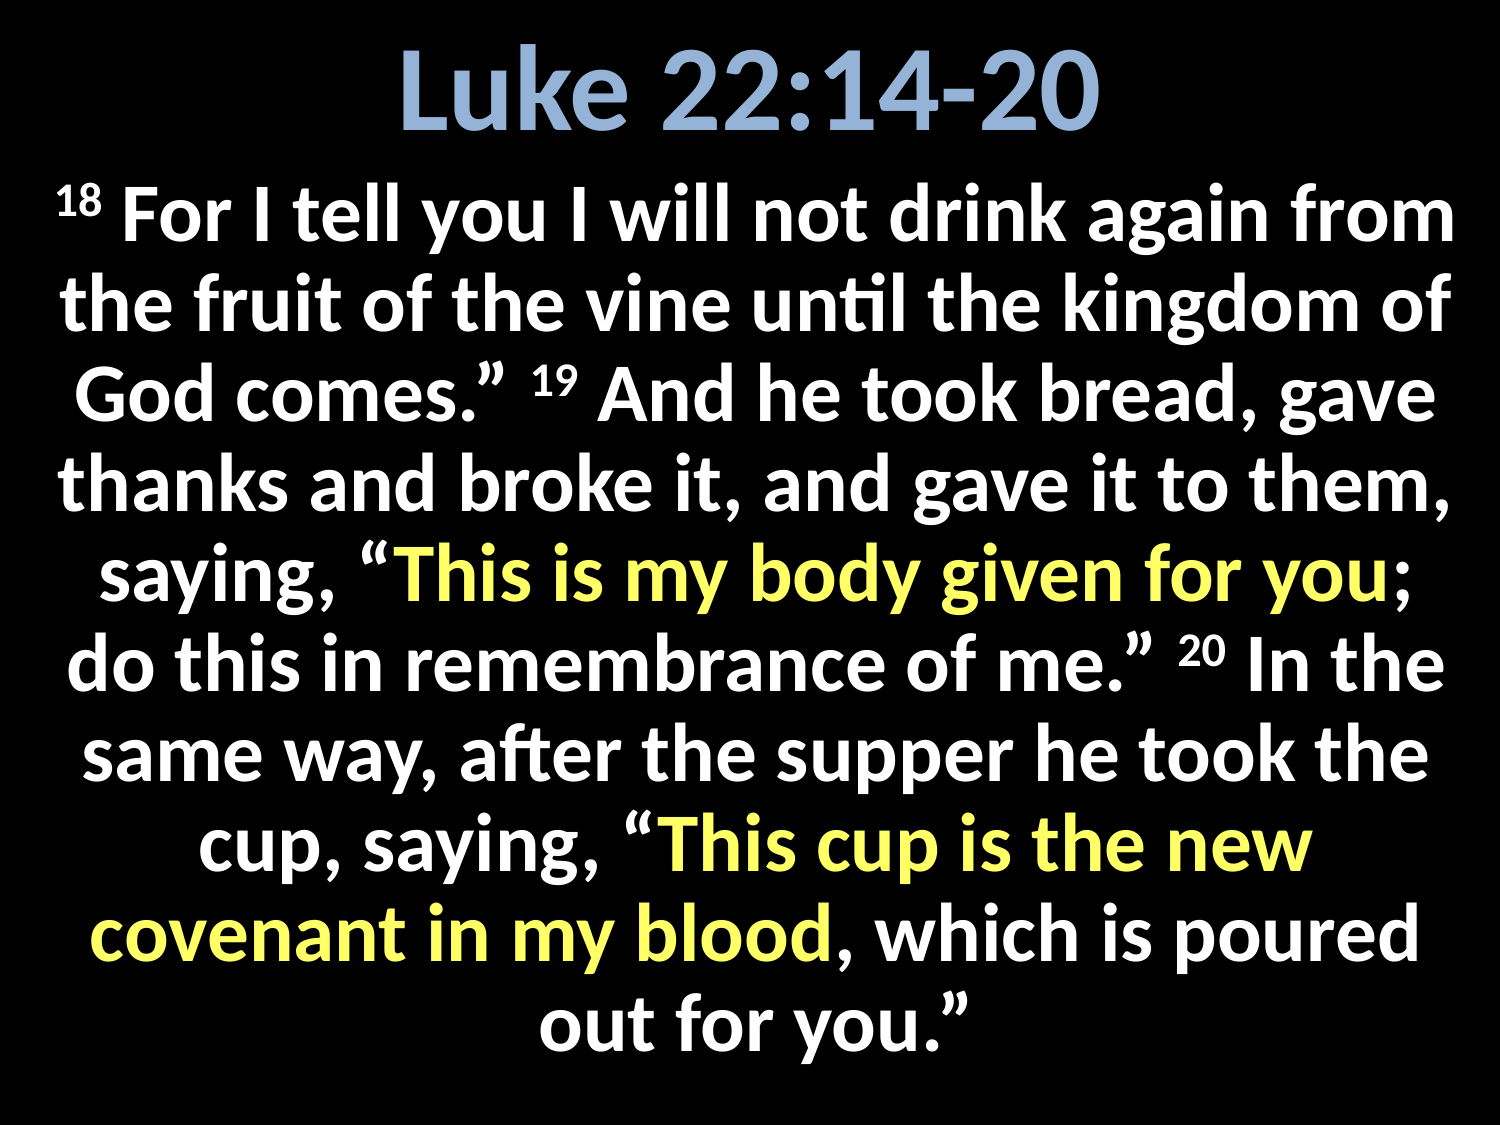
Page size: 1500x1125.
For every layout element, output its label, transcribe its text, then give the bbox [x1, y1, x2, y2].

list 18 For I tell you I will not drink again from the fruit of the vine until the kingdom of God comes.” 19 And he took bread, gave thanks and broke it, and gave it to them, saying, “This is my body given for you; do this in remembrance of me.” 20 In the same way, after the supper he took the cup, saying, “This cup is the new covenant in my blood, which is poured out for you.” [37, 162, 1475, 982]
title Luke 22:14-20 [75, 0, 1425, 162]
